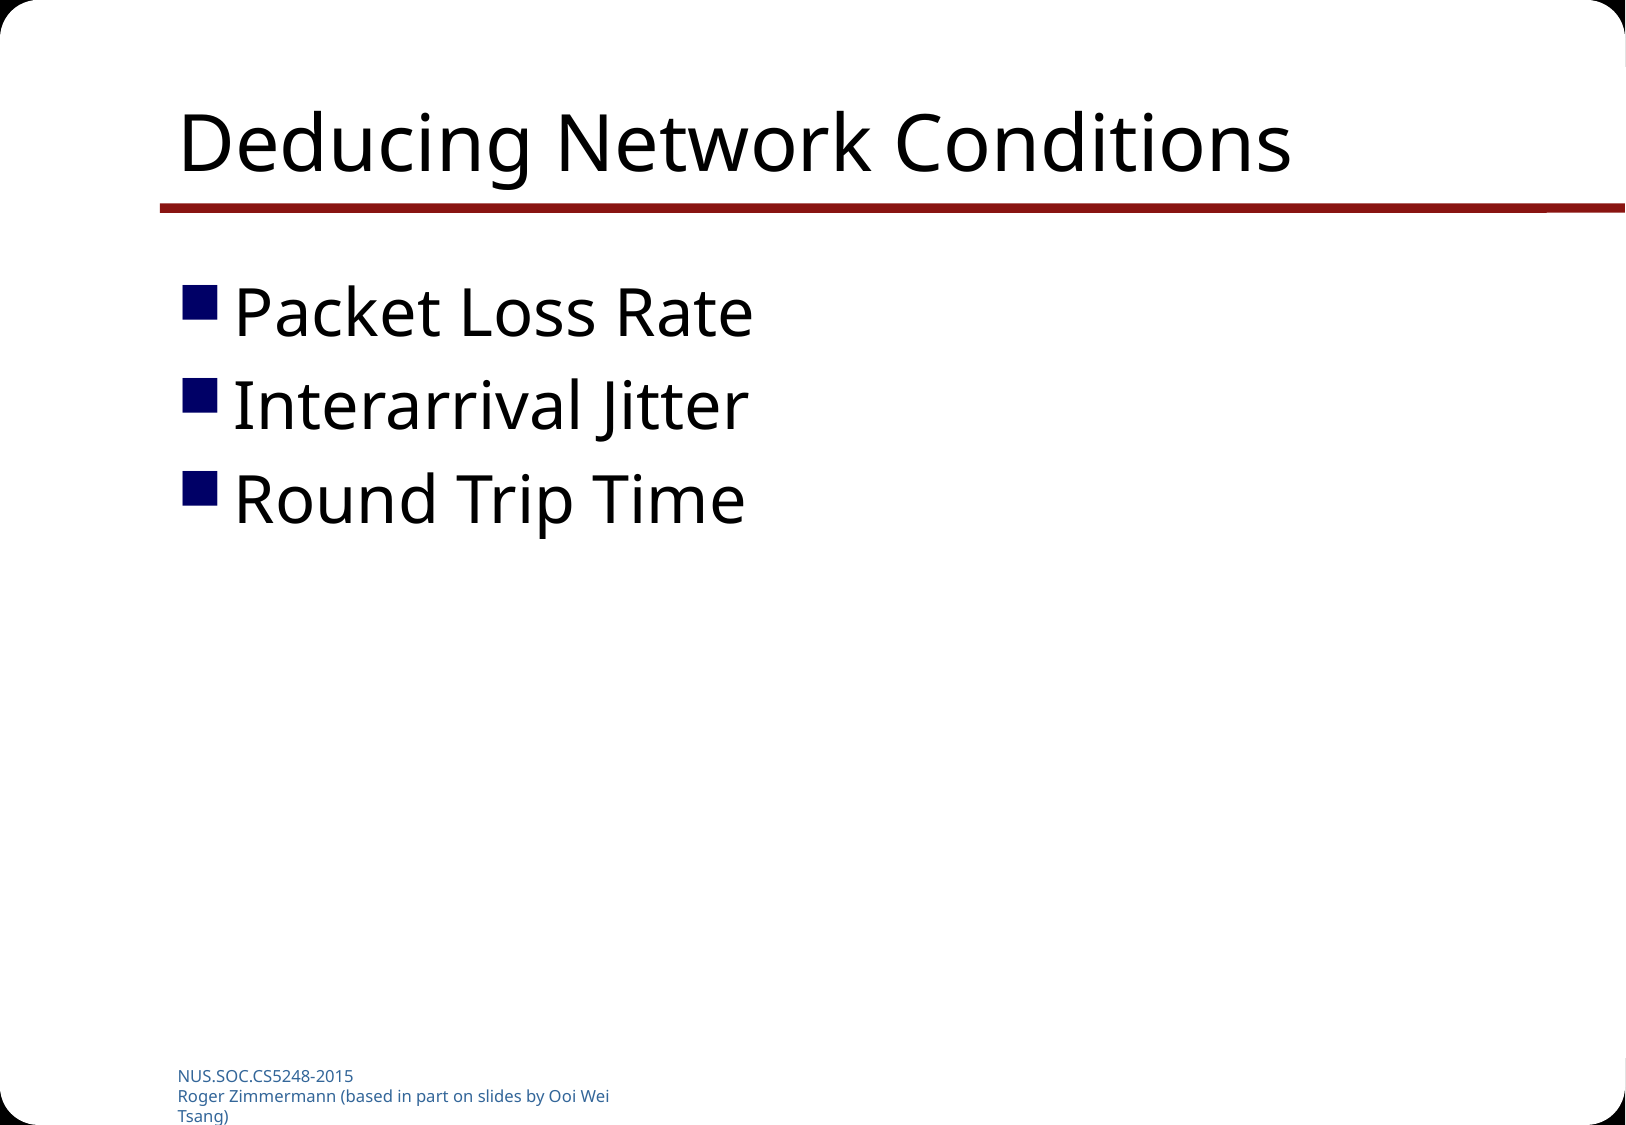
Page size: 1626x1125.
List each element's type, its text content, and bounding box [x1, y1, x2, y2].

list Packet Loss Rate Interarrival Jitter Round Trip Time [162, 262, 1544, 1006]
footer [595, 1024, 1125, 1101]
title Deducing Network Conditions [162, 45, 1544, 234]
slide_number NUS.SOC.CS5248-2015 Roger Zimmermann (based in part on slides by Ooi Wei Tsang) [162, 1058, 595, 1101]
